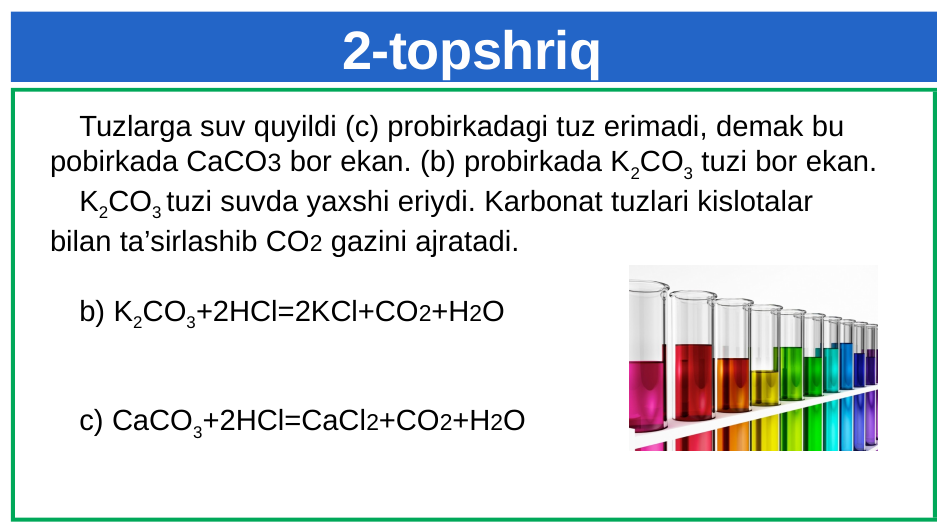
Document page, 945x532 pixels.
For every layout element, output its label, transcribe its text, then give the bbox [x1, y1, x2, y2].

title 2-topshriq [70, 21, 874, 85]
picture [629, 265, 878, 451]
text_box Tuzlarga suv quyildi (c) probirkadagi tuz erimadi, demak bu pobirkada CaCO3 bor ekan. (b) probirkada K2CO3 tuzi bor ekan. K2CO3 tuzi suvda yaxshi eriydi. Karbonat tuzlari kislotalar bilan ta’sirlashib CO2 gazini ajratadi. b) K2CO3+2HCl=2KCl+CO2+H2O c) CaCO3+2HCl=CaCl2+CO2+H2O [35, 100, 898, 519]
